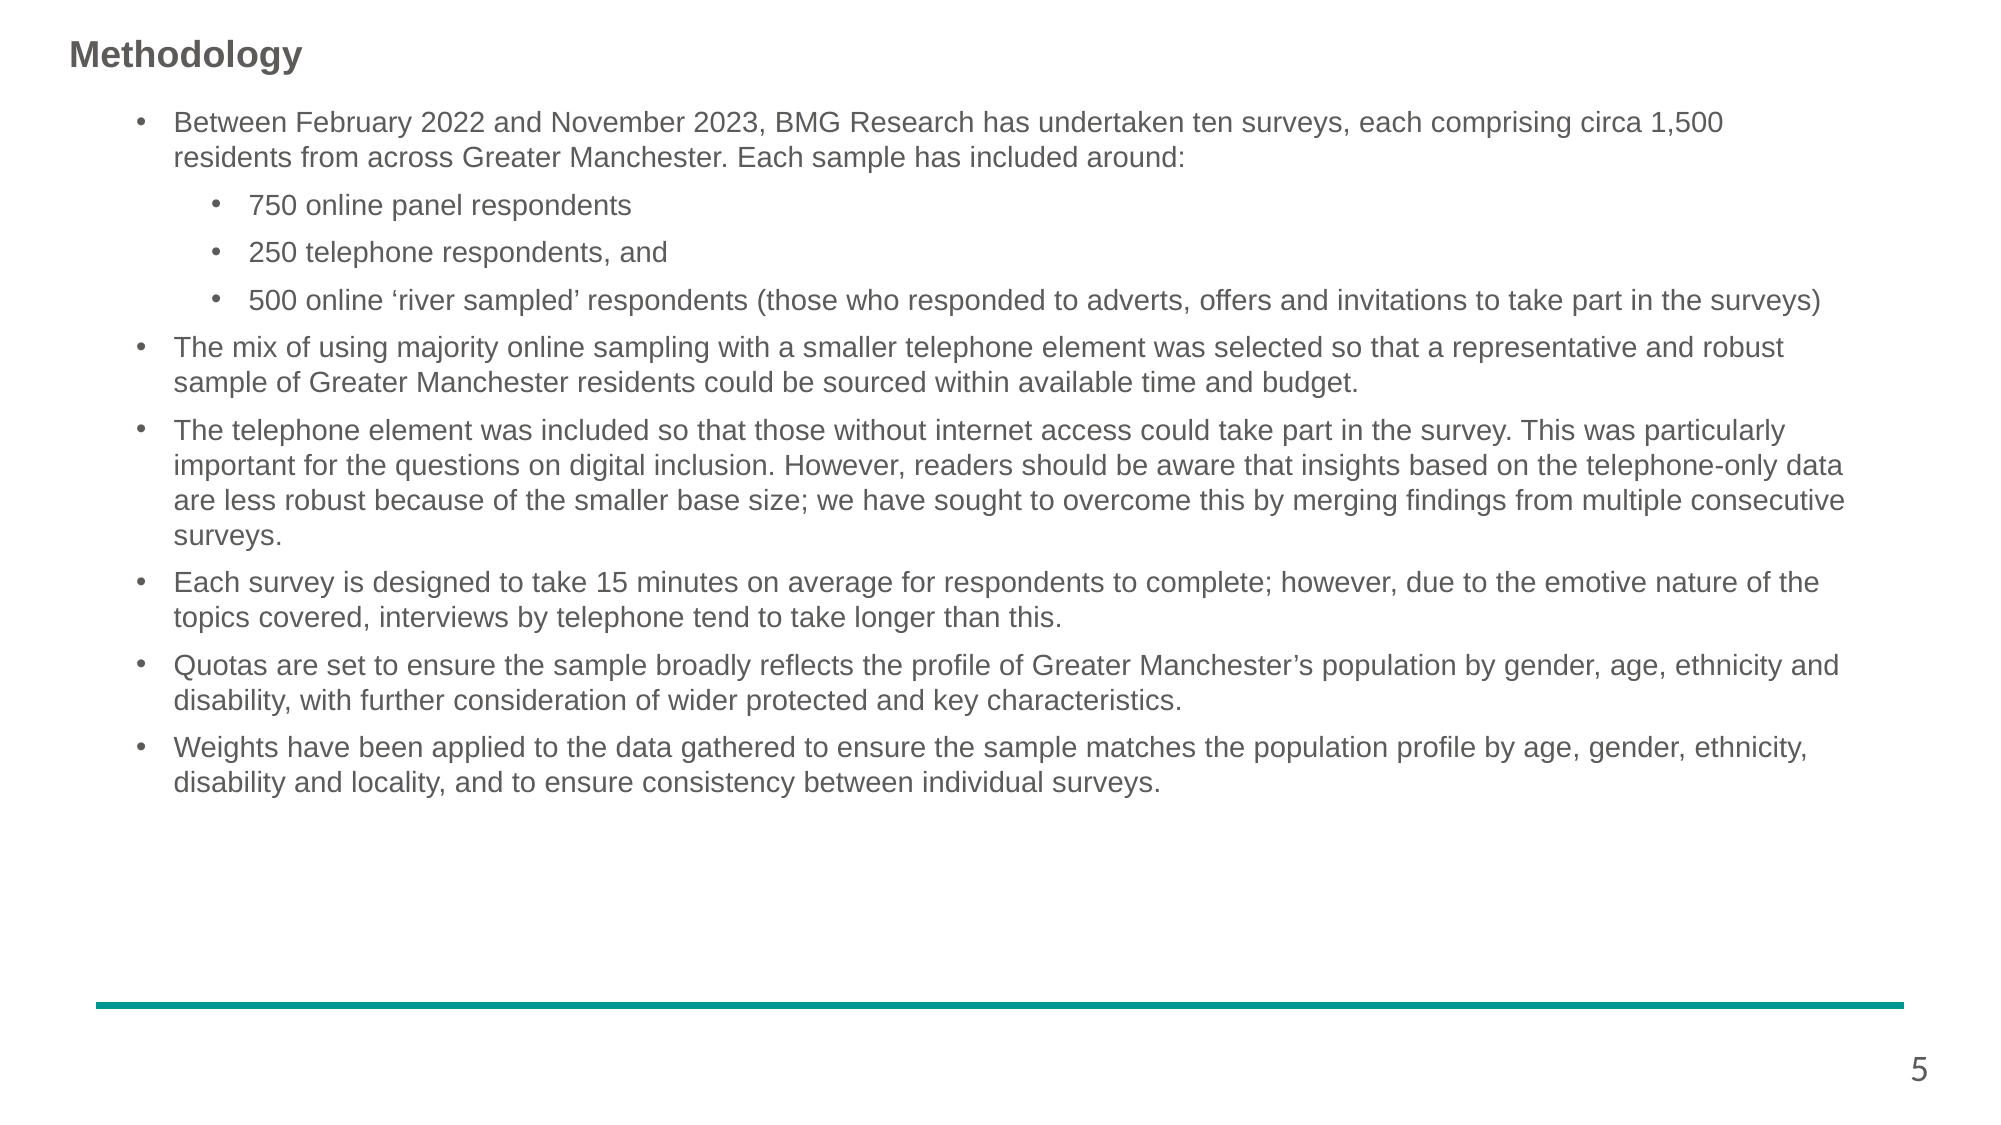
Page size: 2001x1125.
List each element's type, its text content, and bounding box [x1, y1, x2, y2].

text_box 5 [1895, 1036, 1975, 1098]
text_box Between February 2022 and November 2023, BMG Research has undertaken ten surveys, each comprising circa 1,500 residents from across Greater Manchester. Each sample has included around: 750 online panel respondents 250 telephone respondents, and 500 online ‘river sampled’ respondents (those who responded to adverts, offers and invitations to take part in the surveys) The mix of using majority online sampling with a smaller telephone element was selected so that a representative and robust sample of Greater Manchester residents could be sourced within available time and budget. The telephone element was included so that those without internet access could take part in the survey. This was particularly important for the questions on digital inclusion. However, readers should be aware that insights based on the telephone-only data are less robust because of the smaller base size; we have sought to overcome this by merging findings from multiple consecutive surveys. Each survey is designed to take 15 minutes on average for respondents to complete; however, due to the emotive nature of the topics covered, interviews by telephone tend to take longer than this. Quotas are set to ensure the sample broadly reflects the profile of Greater Manchester’s population by gender, age, ethnicity and disability, with further consideration of wider protected and key characteristics. Weights have been applied to the data gathered to ensure the sample matches the population profile by age, gender, ethnicity, disability and locality, and to ensure consistency between individual surveys. [128, 96, 1859, 835]
title Methodology [69, 30, 1921, 219]
